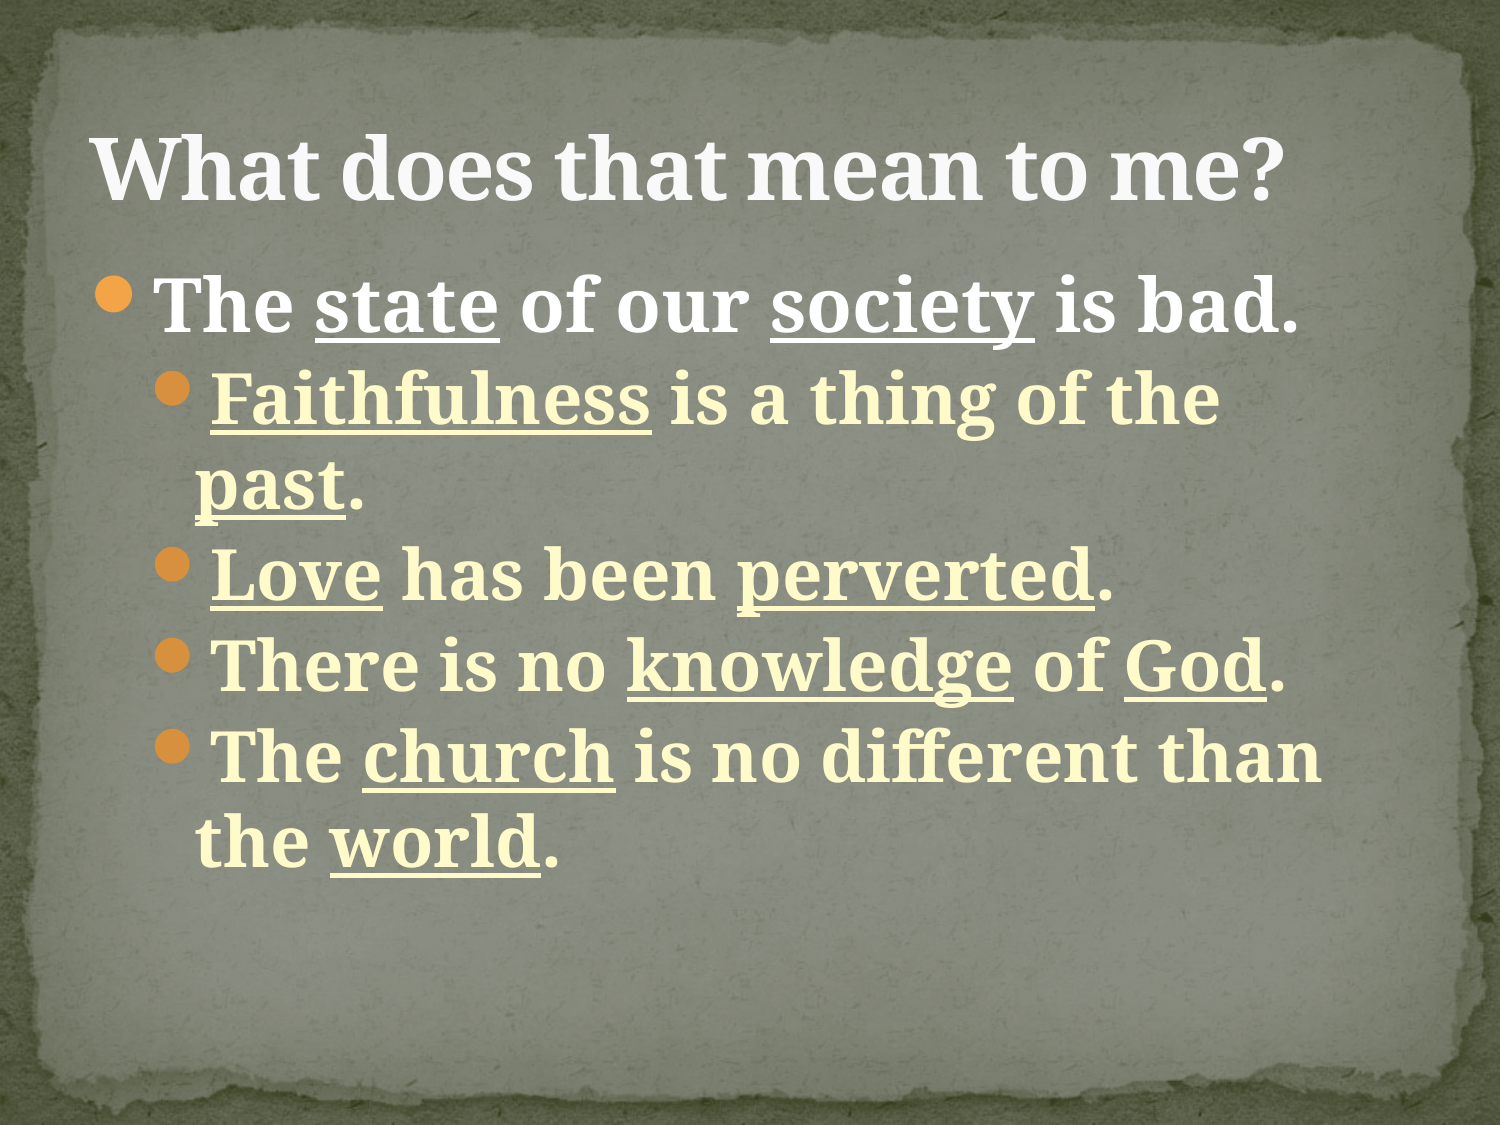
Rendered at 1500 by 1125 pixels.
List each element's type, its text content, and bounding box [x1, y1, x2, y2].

title What does that mean to me? [74, 24, 1425, 225]
list The state of our society is bad. Faithfulness is a thing of the past. Love has been perverted. There is no knowledge of God. The church is no different than the world. [75, 249, 1425, 1000]
